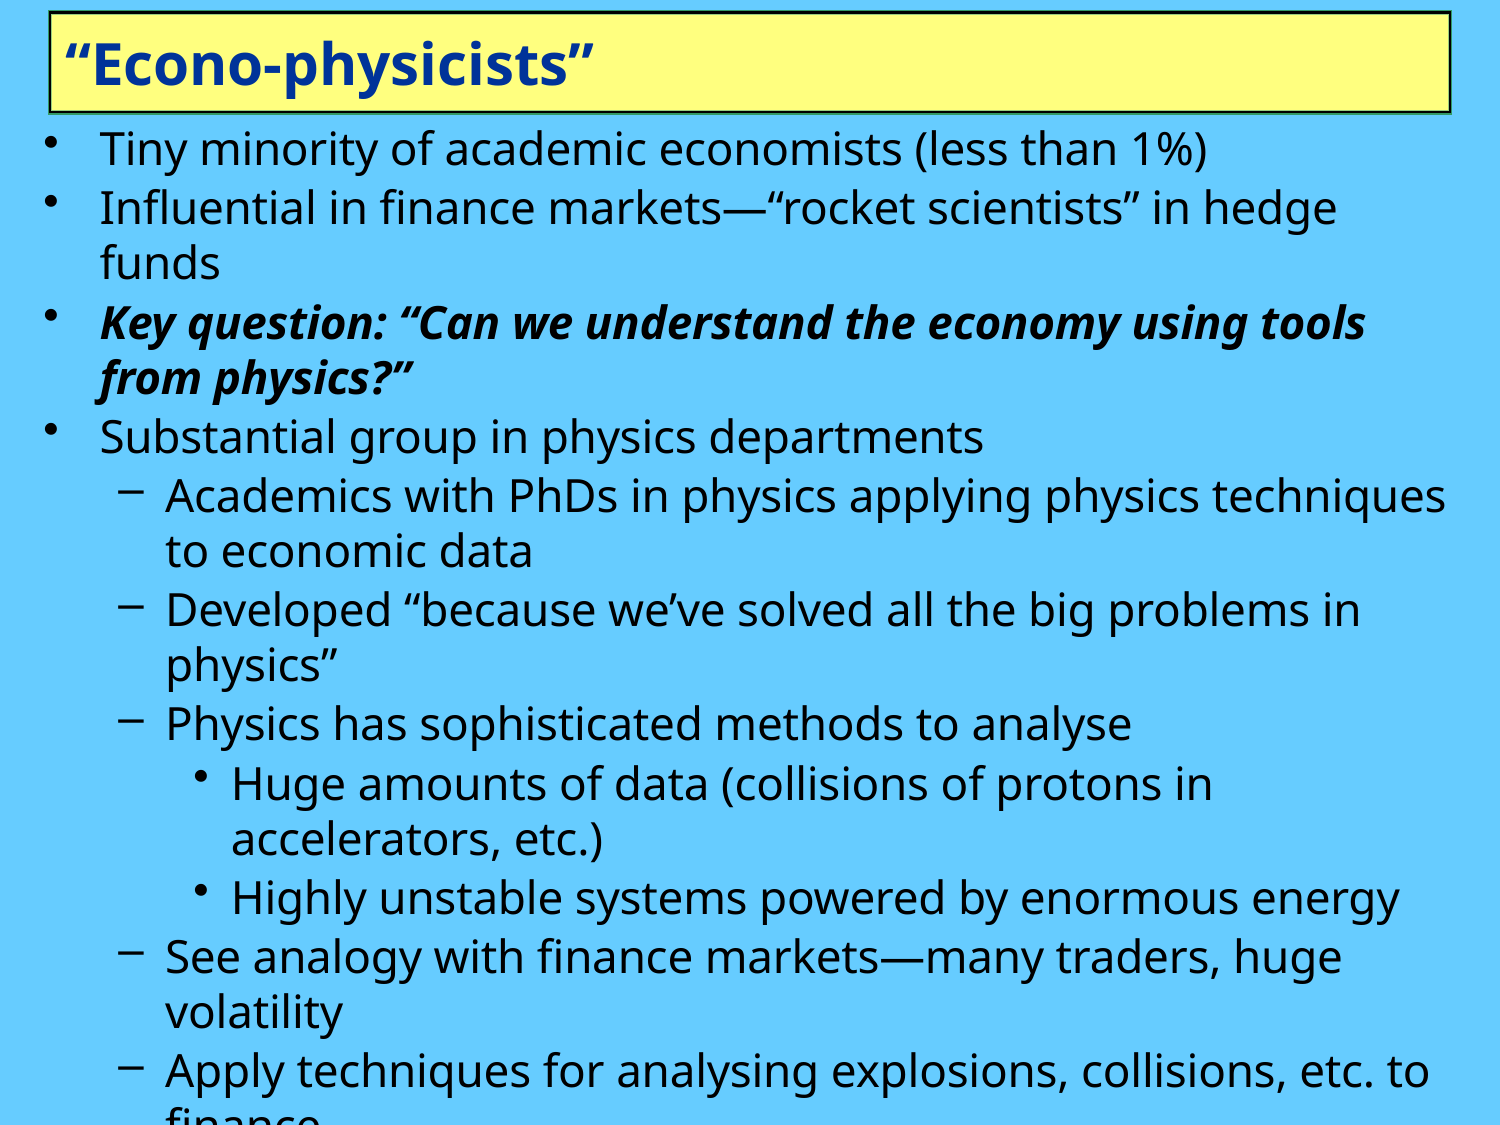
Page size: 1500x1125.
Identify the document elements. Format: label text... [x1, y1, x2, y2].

list Tiny minority of academic economists (less than 1%) Influential in finance markets—“rocket scientists” in hedge funds Key question: “Can we understand the economy using tools from physics?” Substantial group in physics departments Academics with PhDs in physics applying physics techniques to economic data Developed “because we’ve solved all the big problems in physics” Physics has sophisticated methods to analyse Huge amounts of data (collisions of protons in accelerators, etc.) Highly unstable systems powered by enormous energy See analogy with finance markets—many traders, huge volatility Apply techniques for analysing explosions, collisions, etc. to finance Reject “Efficient Markets Hypothesis” in Neoclassical economics Reject use of “equilibrium” as part of economic models Far more advanced mathematics than used by Neoclassical economists [37, 112, 1475, 1113]
title “Econo-physicists” [49, 11, 1451, 112]
